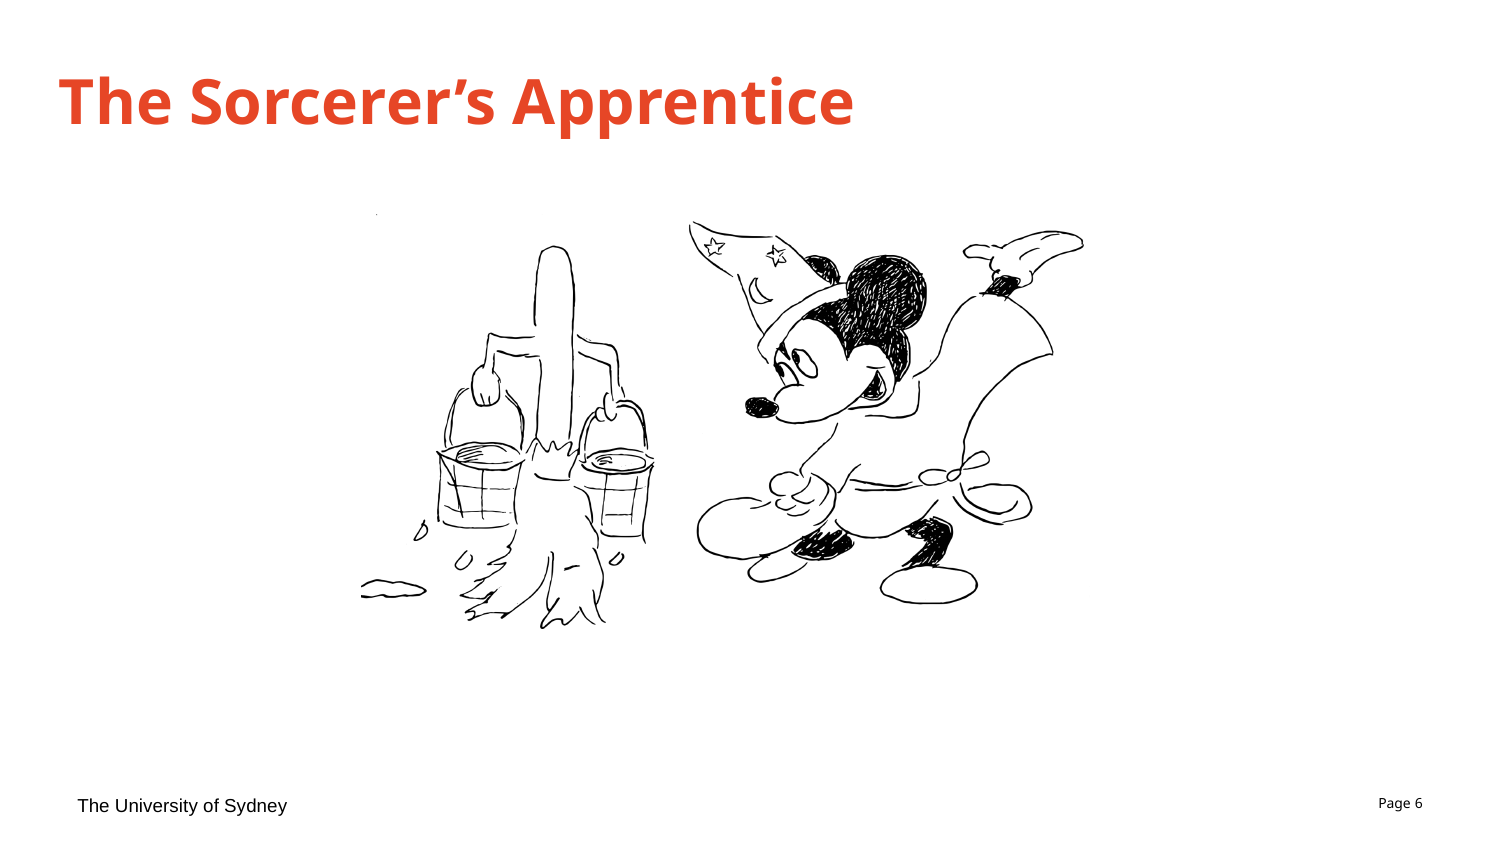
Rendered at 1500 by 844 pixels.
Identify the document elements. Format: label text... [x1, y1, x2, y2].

title The Sorcerer’s Apprentice [58, 61, 1442, 142]
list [361, 214, 1091, 630]
